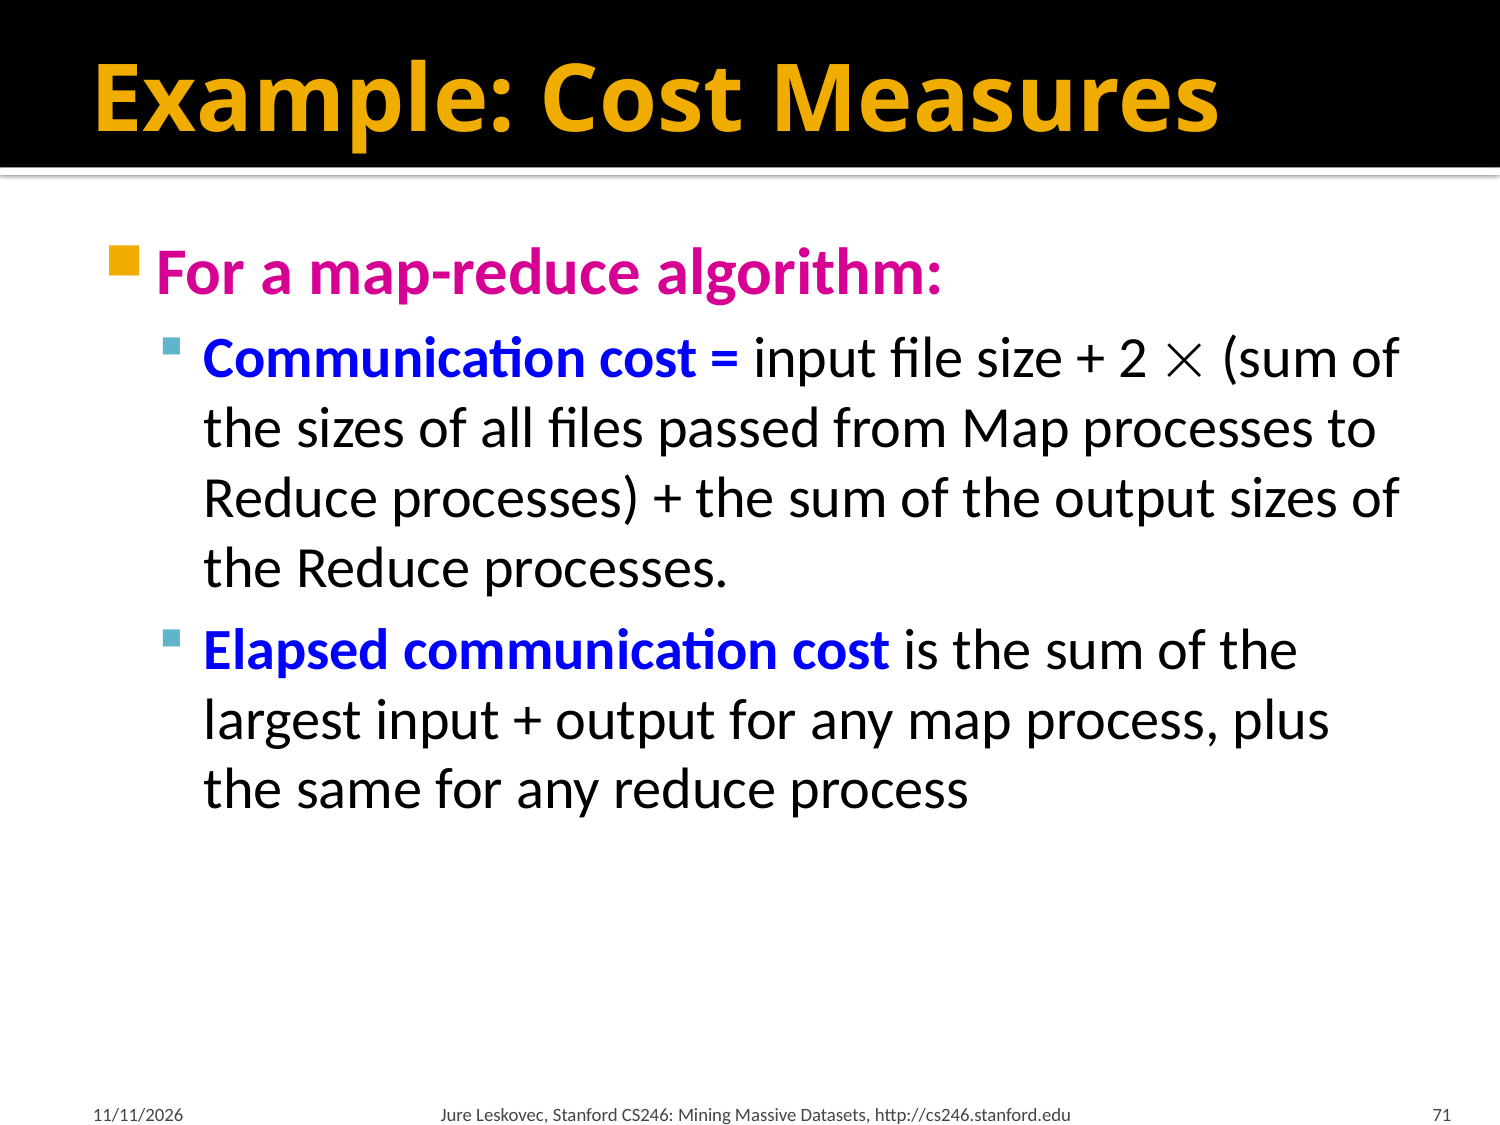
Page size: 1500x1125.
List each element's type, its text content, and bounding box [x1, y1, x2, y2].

list For a map-reduce algorithm: Communication cost = input file size + 2  (sum of the sizes of all files passed from Map processes to Reduce processes) + the sum of the output sizes of the Reduce processes. Elapsed communication cost is the sum of the largest input + output for any map process, plus the same for any reduce process [75, 212, 1425, 1075]
footer Jure Leskovec, Stanford CS246: Mining Massive Datasets, http://cs246.stanford.edu [433, 1080, 1337, 1125]
slide_number 71 [1345, 1080, 1467, 1125]
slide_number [75, 1080, 425, 1125]
title Example: Cost Measures [75, 12, 1425, 175]
